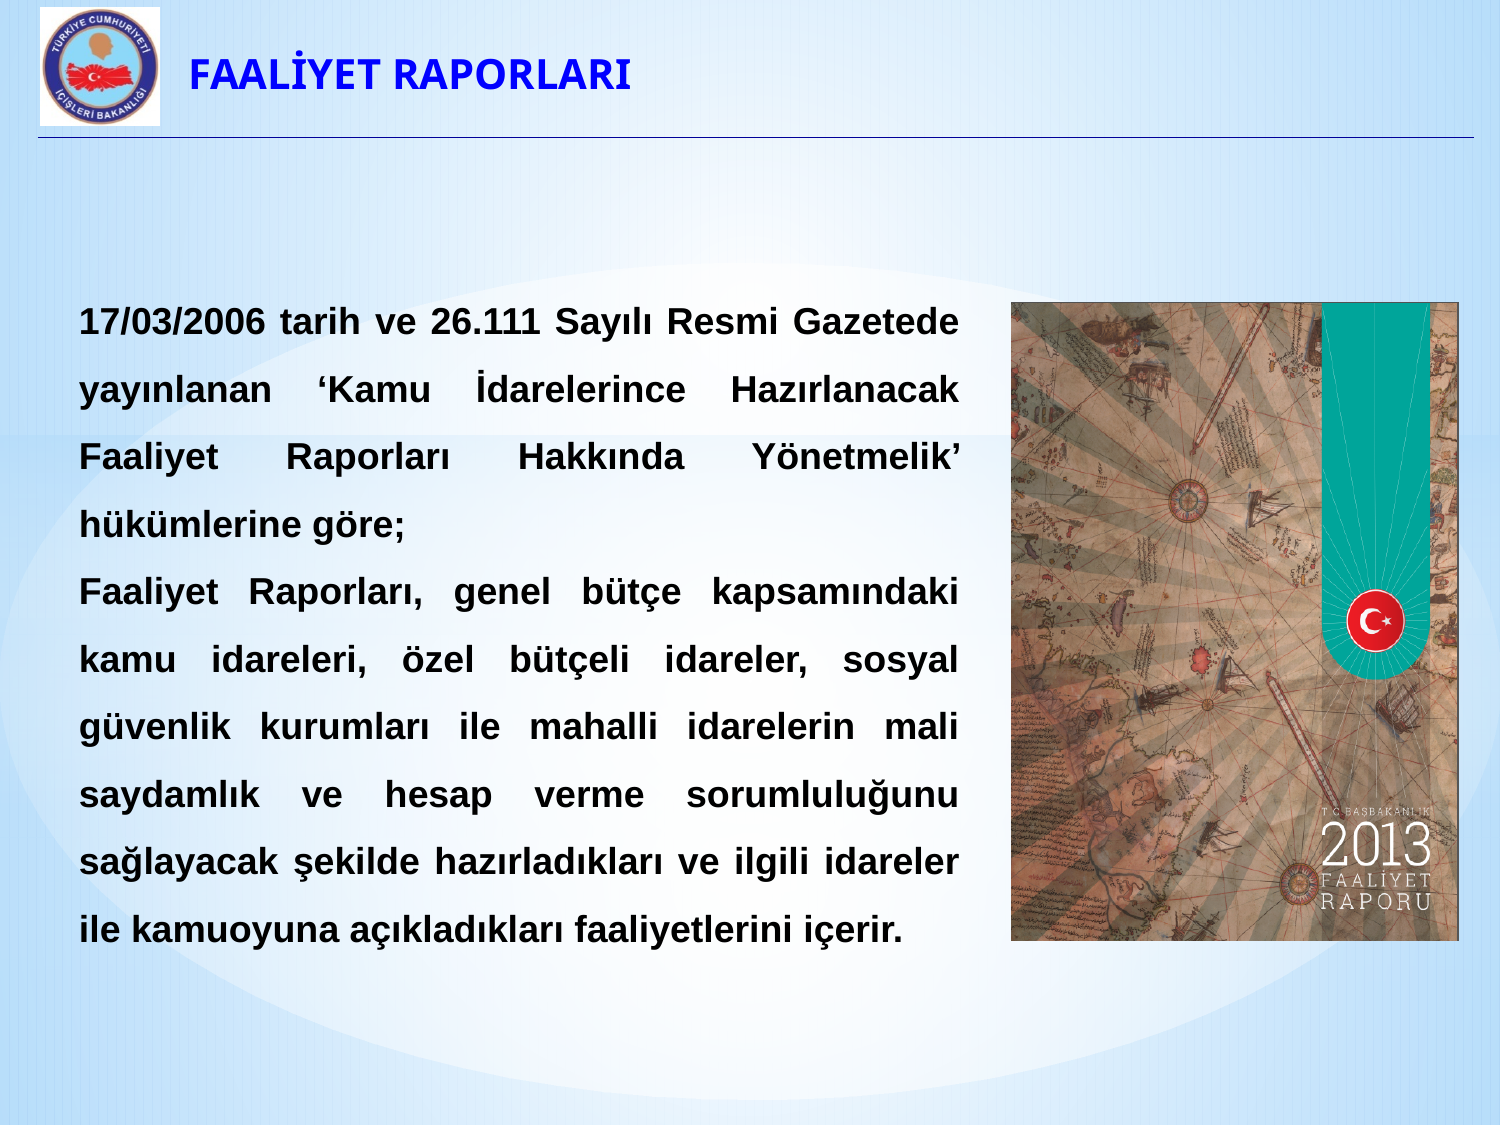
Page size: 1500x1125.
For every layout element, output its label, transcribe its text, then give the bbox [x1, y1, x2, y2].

picture [40, 6, 160, 126]
table_header FAALİYET RAPORLARI [164, 34, 703, 114]
table_header [38, 62, 1474, 137]
text_box 17/03/2006 tarih ve 26.111 Sayılı Resmi Gazetede yayınlanan ‘Kamu İdarelerince Hazırlanacak Faaliyet Raporları Hakkında Yönetmelik’ hükümlerine göre; Faaliyet Raporları, genel bütçe kapsamındaki kamu idareleri, özel bütçeli idareler, sosyal güvenlik kurumları ile mahalli idarelerin mali saydamlık ve hesap verme sorumluluğunu sağlayacak şekilde hazırladıkları ve ilgili idareler ile kamuoyuna açıkladıkları faaliyetlerini içerir. [64, 267, 975, 957]
picture [1011, 302, 1459, 941]
